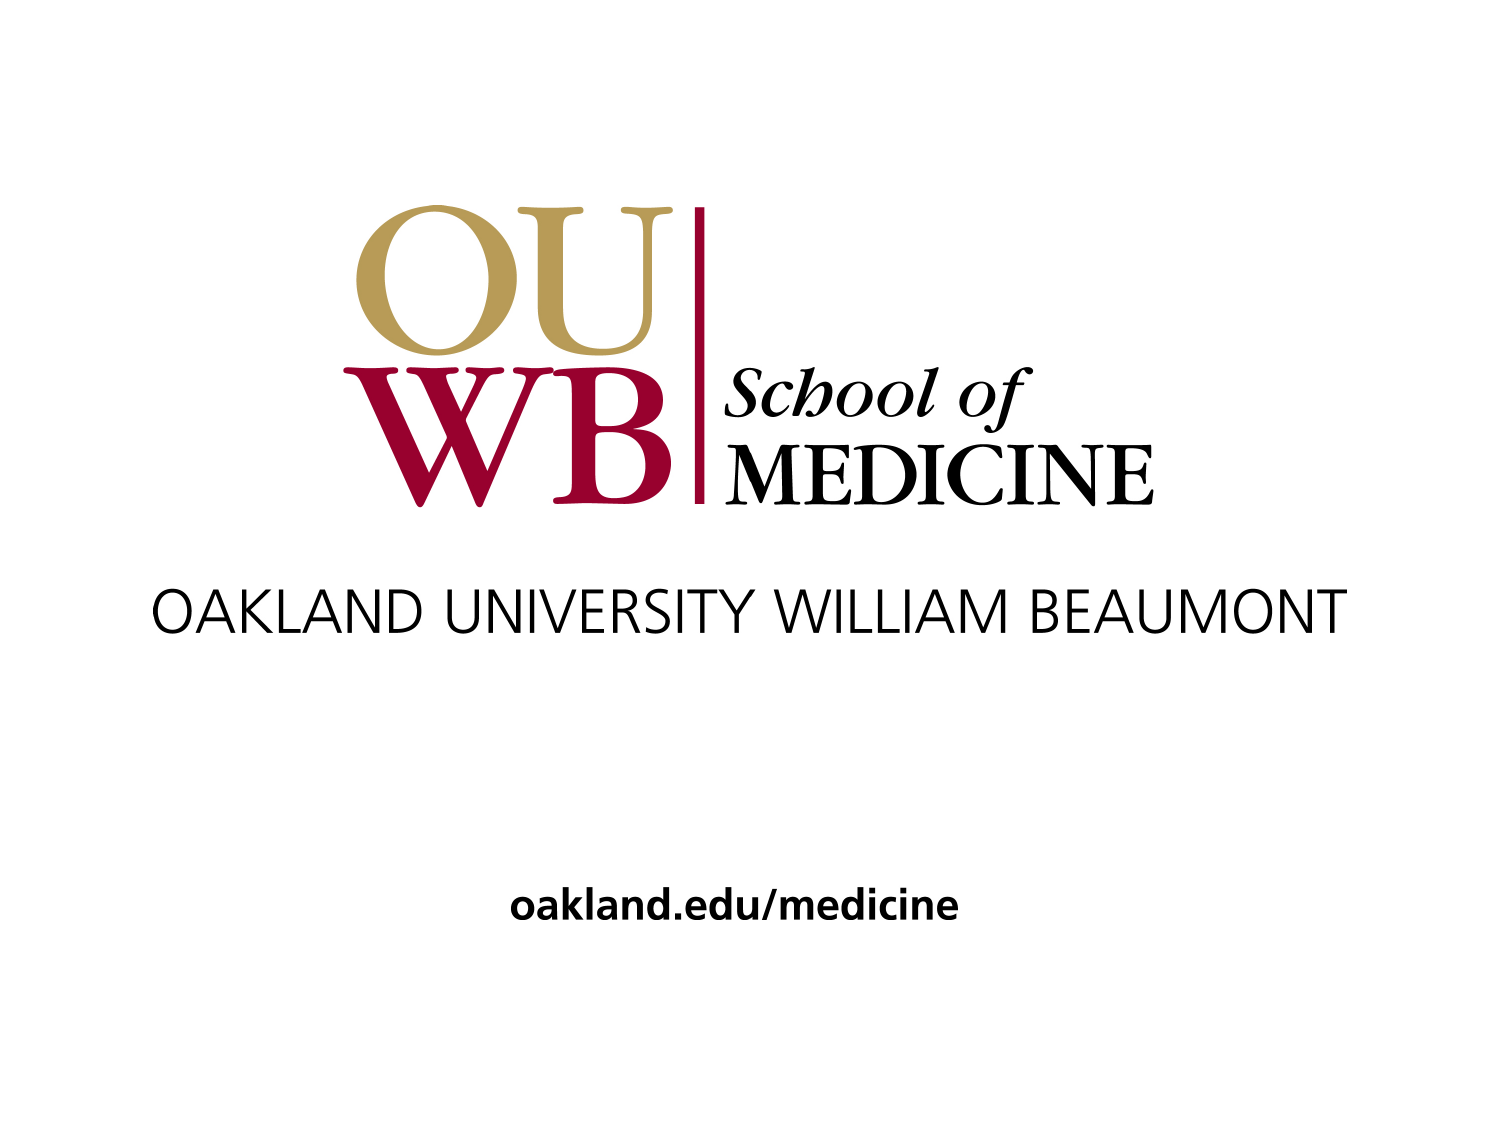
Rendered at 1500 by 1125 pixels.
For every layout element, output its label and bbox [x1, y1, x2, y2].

picture [153, 204, 1347, 920]
